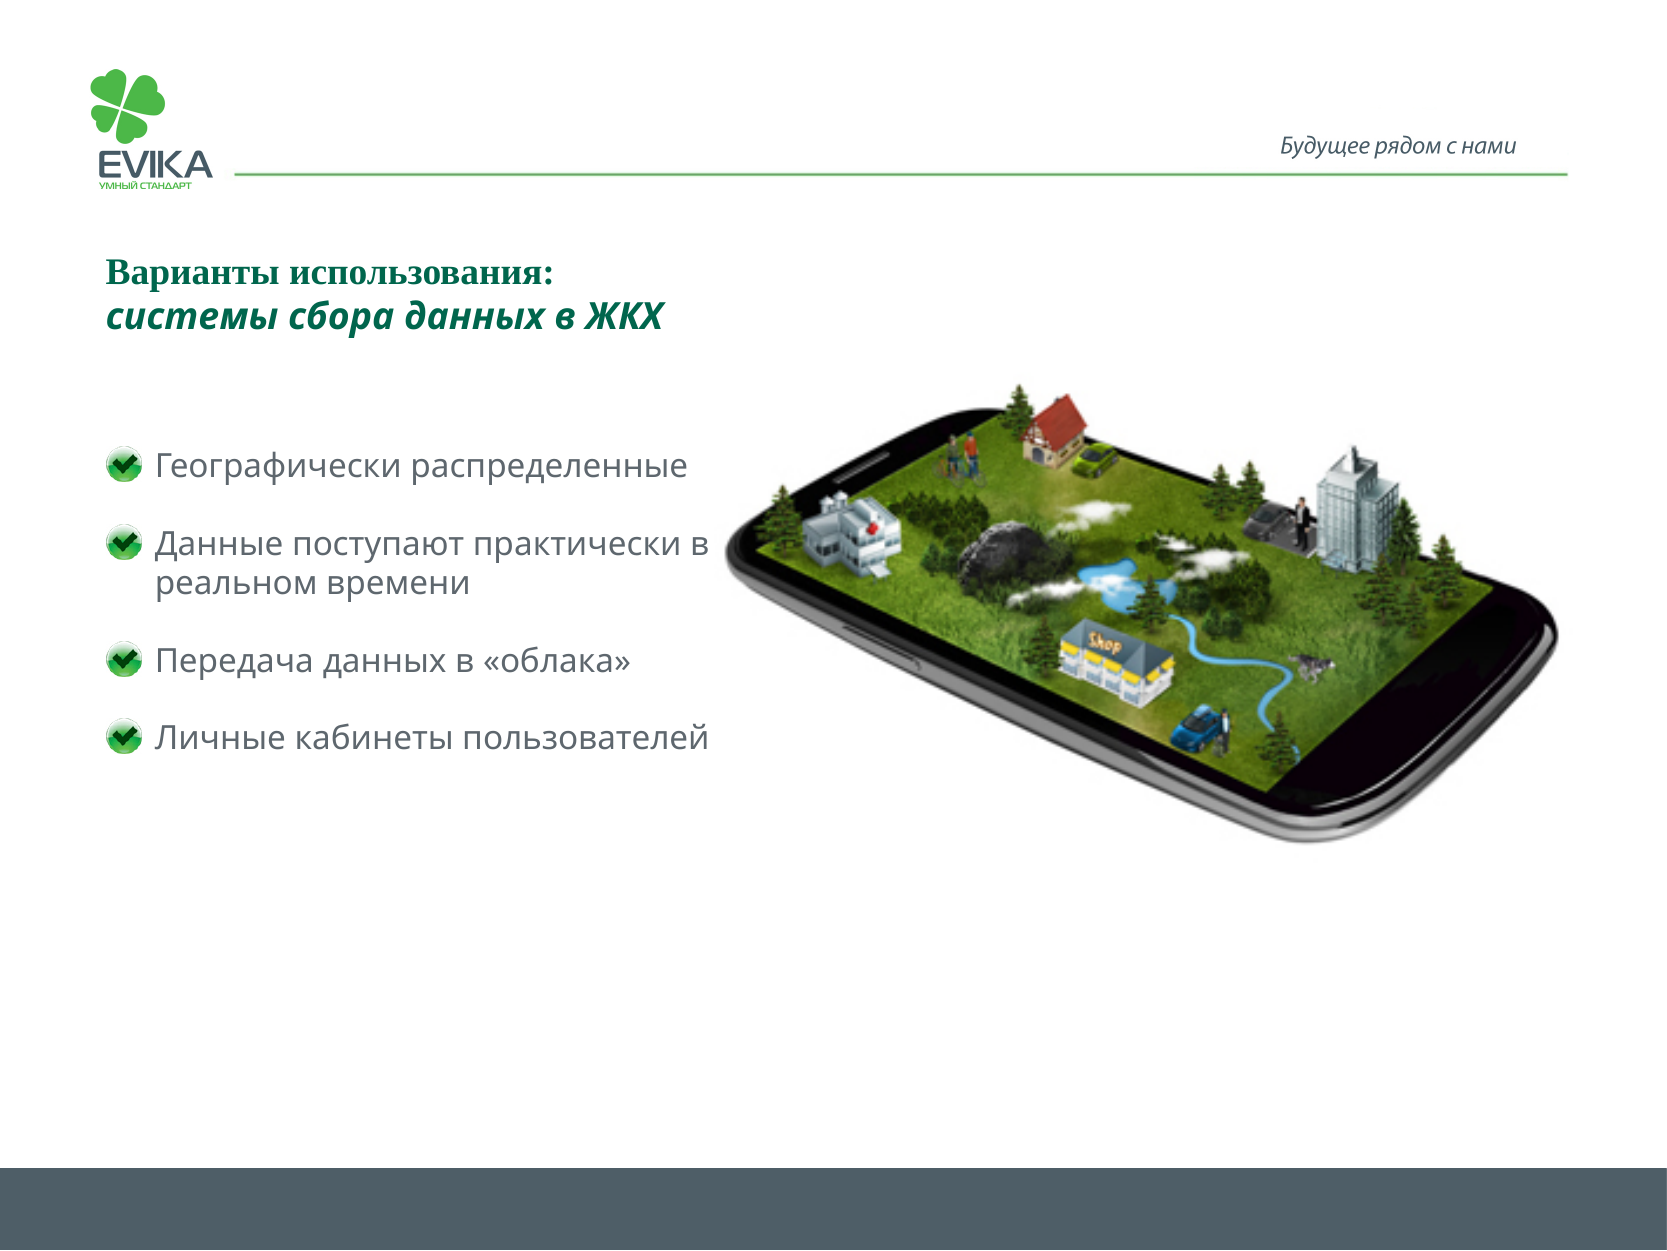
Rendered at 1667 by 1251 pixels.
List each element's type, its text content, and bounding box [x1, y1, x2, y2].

picture [105, 524, 142, 560]
picture [714, 317, 1573, 909]
picture [105, 446, 142, 482]
picture [105, 718, 142, 754]
text_box Варианты использования: системы сбора данных в ЖКХ [88, 238, 1389, 346]
picture [105, 641, 142, 677]
picture [88, 69, 1569, 190]
text_box [0, 1168, 1667, 1250]
text_box Географически распределенные Данные поступают практически в реальном времени Передача данных в «облака» Личные кабинеты пользователей [89, 436, 709, 765]
